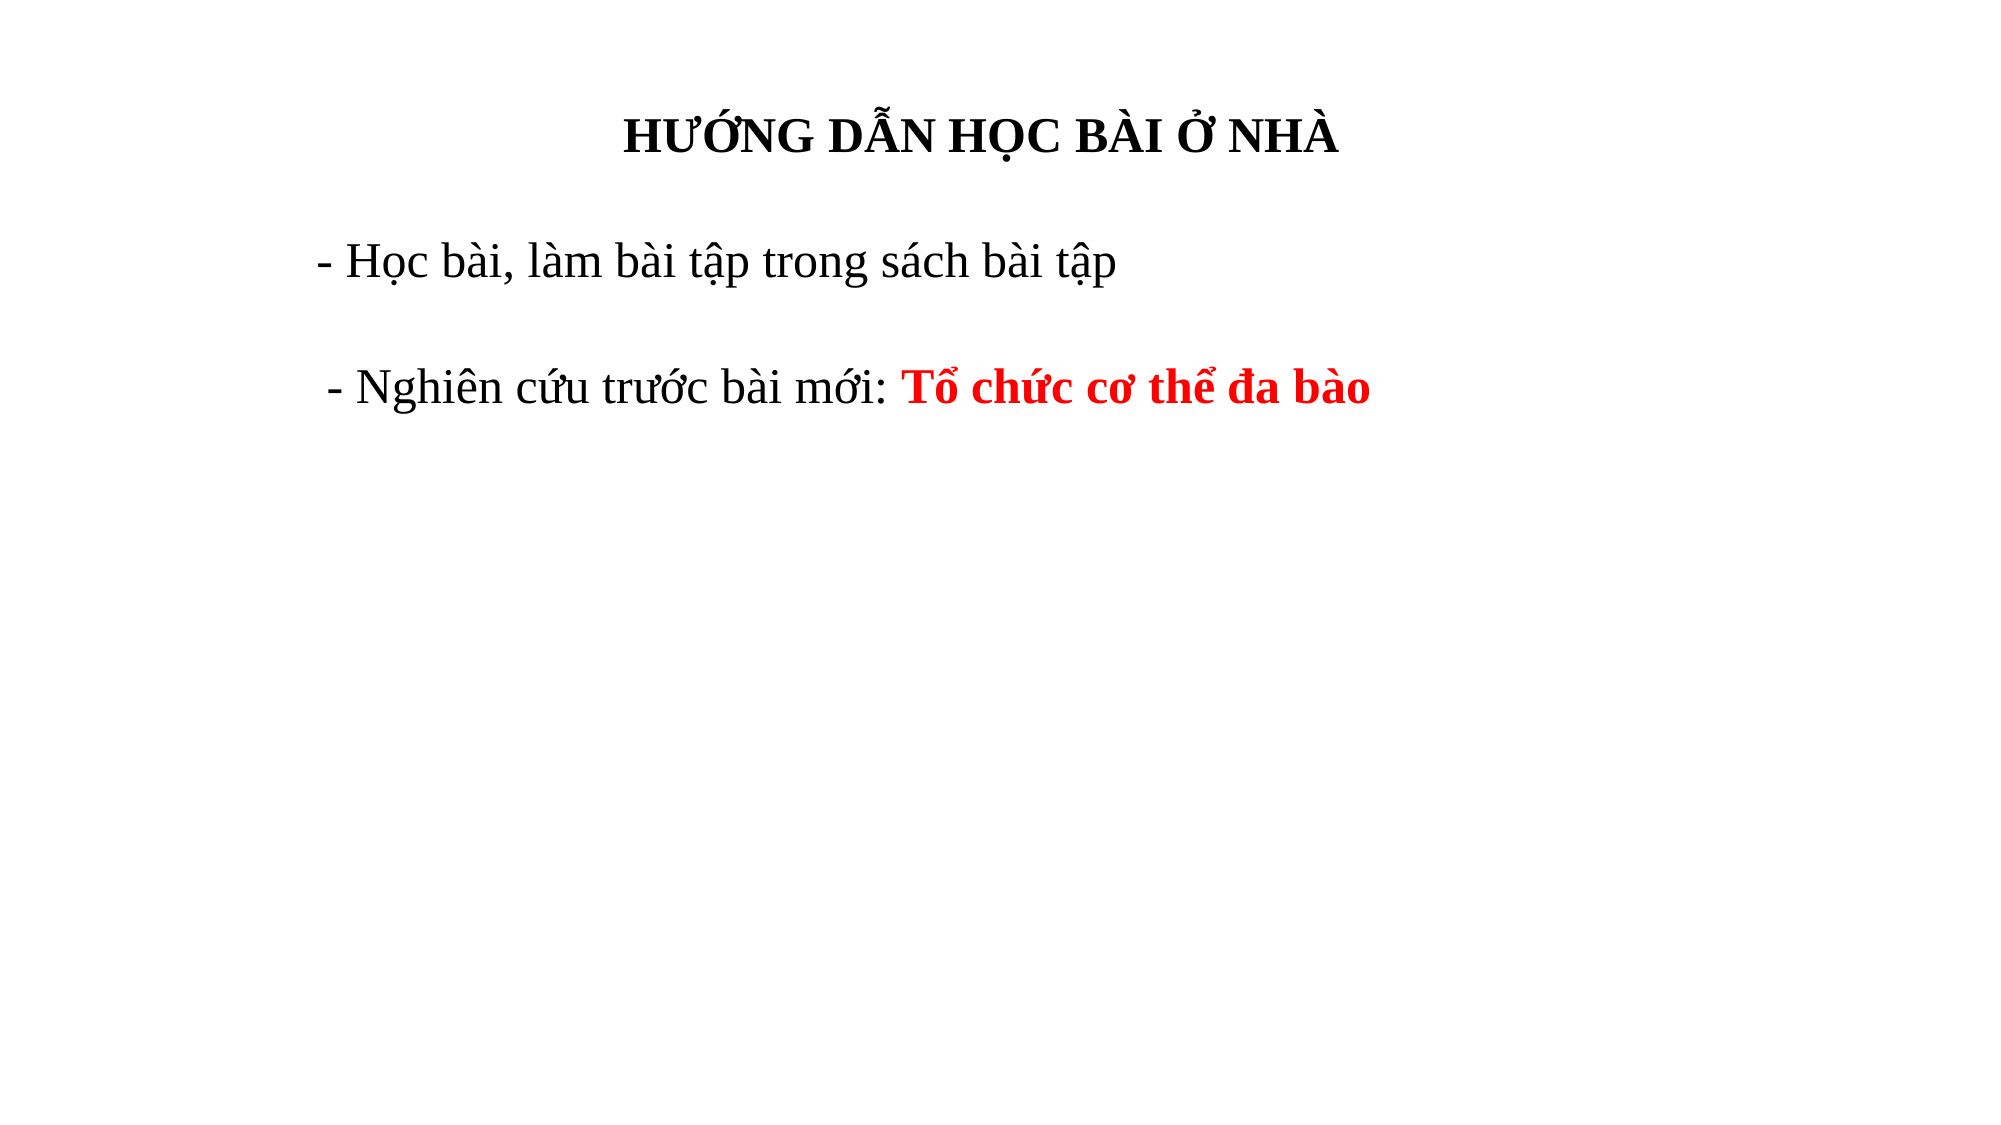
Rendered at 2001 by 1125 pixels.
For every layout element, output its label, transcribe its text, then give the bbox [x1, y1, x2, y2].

text_box - Nghiên cứu trước bài mới: Tổ chức cơ thể đa bào [311, 345, 1594, 421]
text_box - Học bài, làm bài tập trong sách bài tập [301, 220, 1224, 296]
text_box HƯỚNG DẪN HỌC BÀI Ở NHÀ [284, 94, 1679, 170]
